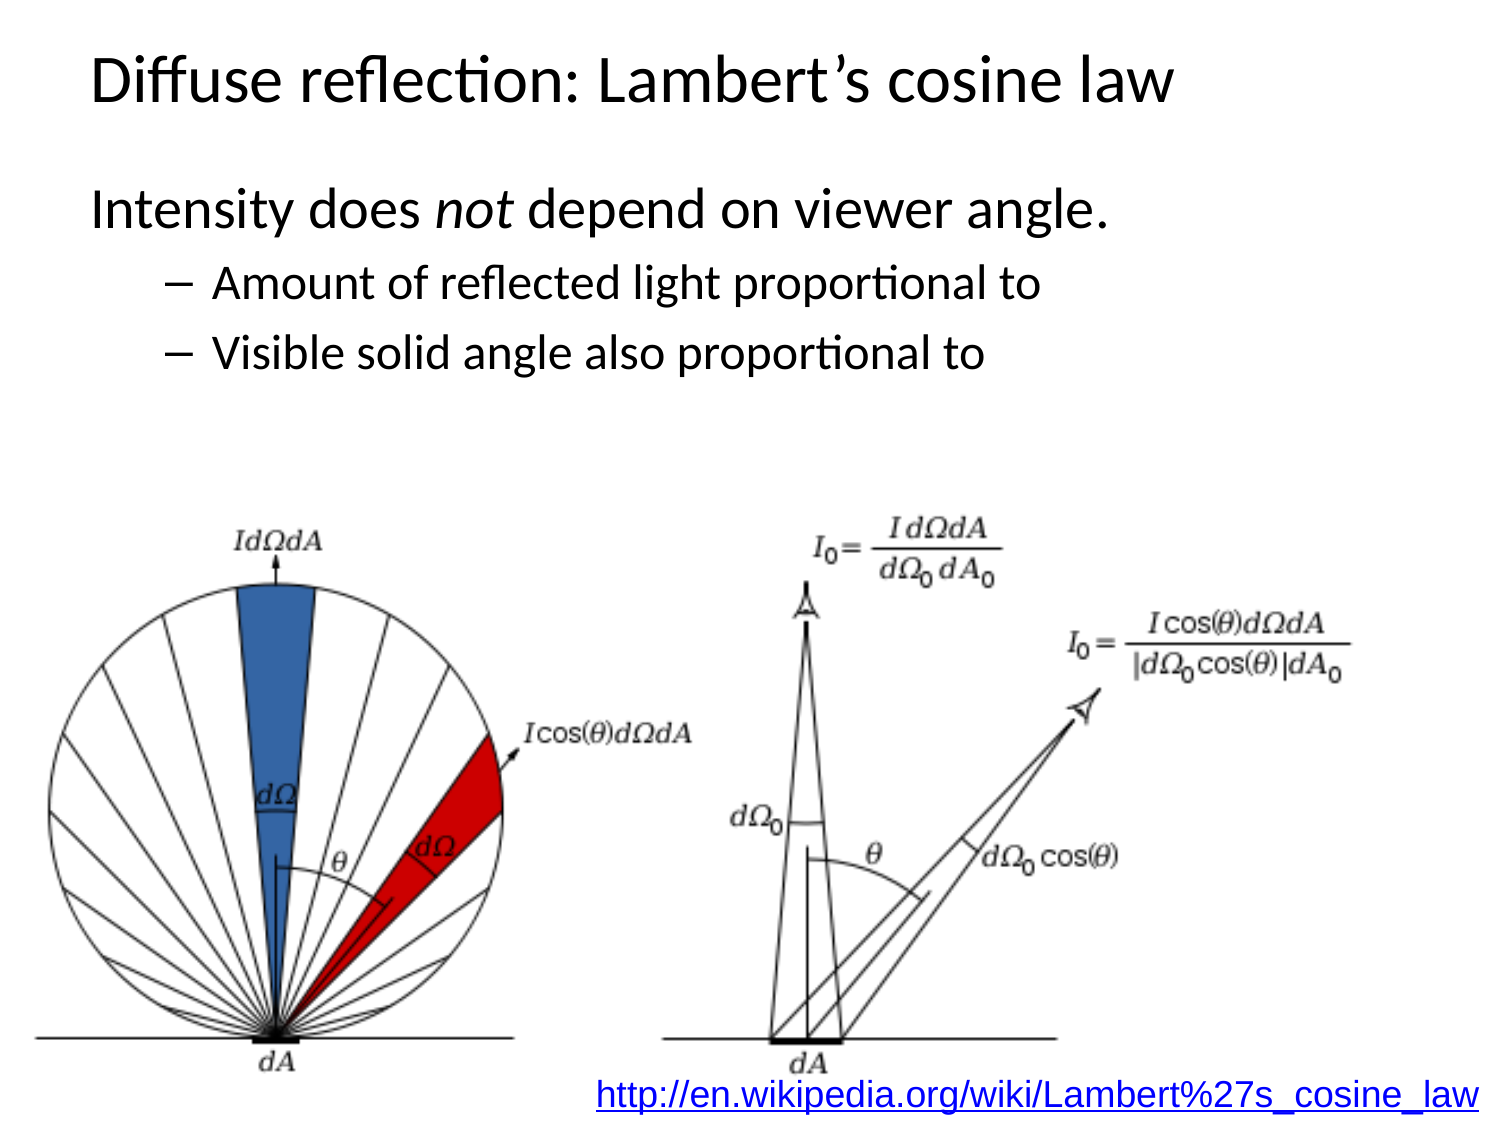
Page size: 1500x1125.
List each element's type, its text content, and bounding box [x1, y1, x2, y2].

text_box Diffuse reflection: Lambert’s cosine law [74, 0, 1425, 150]
text_box http://en.wikipedia.org/wiki/Lambert%27s_cosine_law [581, 1063, 1495, 1123]
picture [26, 491, 1363, 1086]
